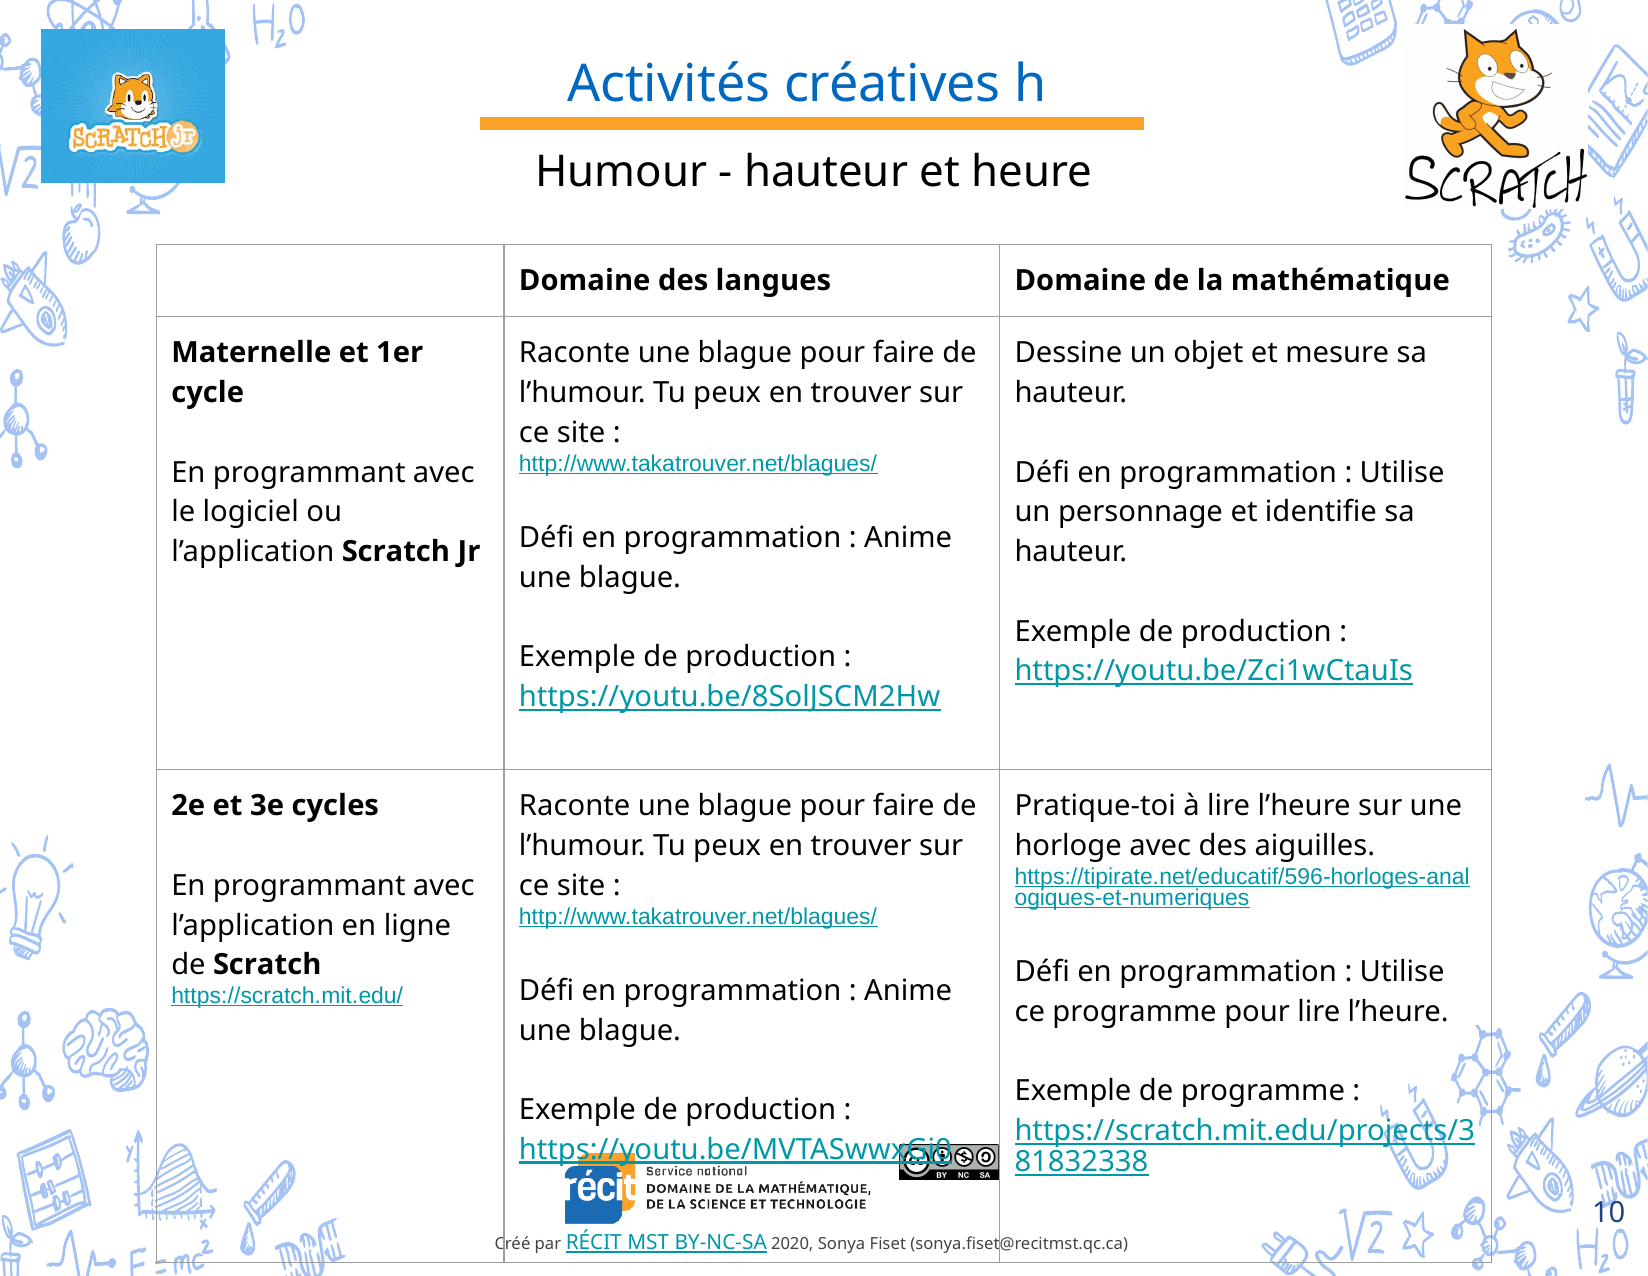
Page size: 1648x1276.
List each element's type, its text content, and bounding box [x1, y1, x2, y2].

table_cell Raconte une blague pour faire de l’humour. Tu peux en trouver sur ce site : http://www.takatrouver.net/blagues/ Défi en programmation : Anime une blague. Exemple de production : https://youtu.be/8SolJSCM2Hw [505, 317, 999, 769]
table_cell Pratique-toi à lire l’heure sur une horloge avec des aiguilles. https://tipirate.net/educatif/596-horloges-analogiques-et-numeriques Défi en programmation : Utilise ce programme pour lire l’heure. Exemple de programme : https://scratch.mit.edu/projects/381832338 [1000, 770, 1491, 1262]
table_header Domaine des langues [505, 245, 999, 316]
table_cell Dessine un objet et mesure sa hauteur. Défi en programmation : Utilise un personnage et identifie sa hauteur. Exemple de production : https://youtu.be/Zci1wCtauIs [1000, 317, 1491, 769]
table_cell Raconte une blague pour faire de l’humour. Tu peux en trouver sur ce site : http://www.takatrouver.net/blagues/ Défi en programmation : Anime une blague. Exemple de production : https://youtu.be/MVTASwwxGi0 [505, 770, 999, 1143]
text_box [386, 1144, 1238, 1269]
text_box Humour - hauteur et heure [361, 130, 1267, 244]
picture [1403, 24, 1588, 209]
table_header Domaine de la mathématique [1000, 245, 1491, 316]
table_header [157, 245, 503, 316]
slide_number ‹#› [1541, 1177, 1641, 1276]
picture [899, 1144, 999, 1180]
picture [40, 29, 225, 183]
table_cell 2e et 3e cycles En programmant avec l’application en ligne de Scratch https://scratch.mit.edu/ [157, 770, 503, 1262]
table_cell Maternelle et 1er cycle En programmant avec le logiciel ou l’application Scratch Jr [157, 317, 503, 769]
title Activités créatives h [470, 36, 1144, 125]
